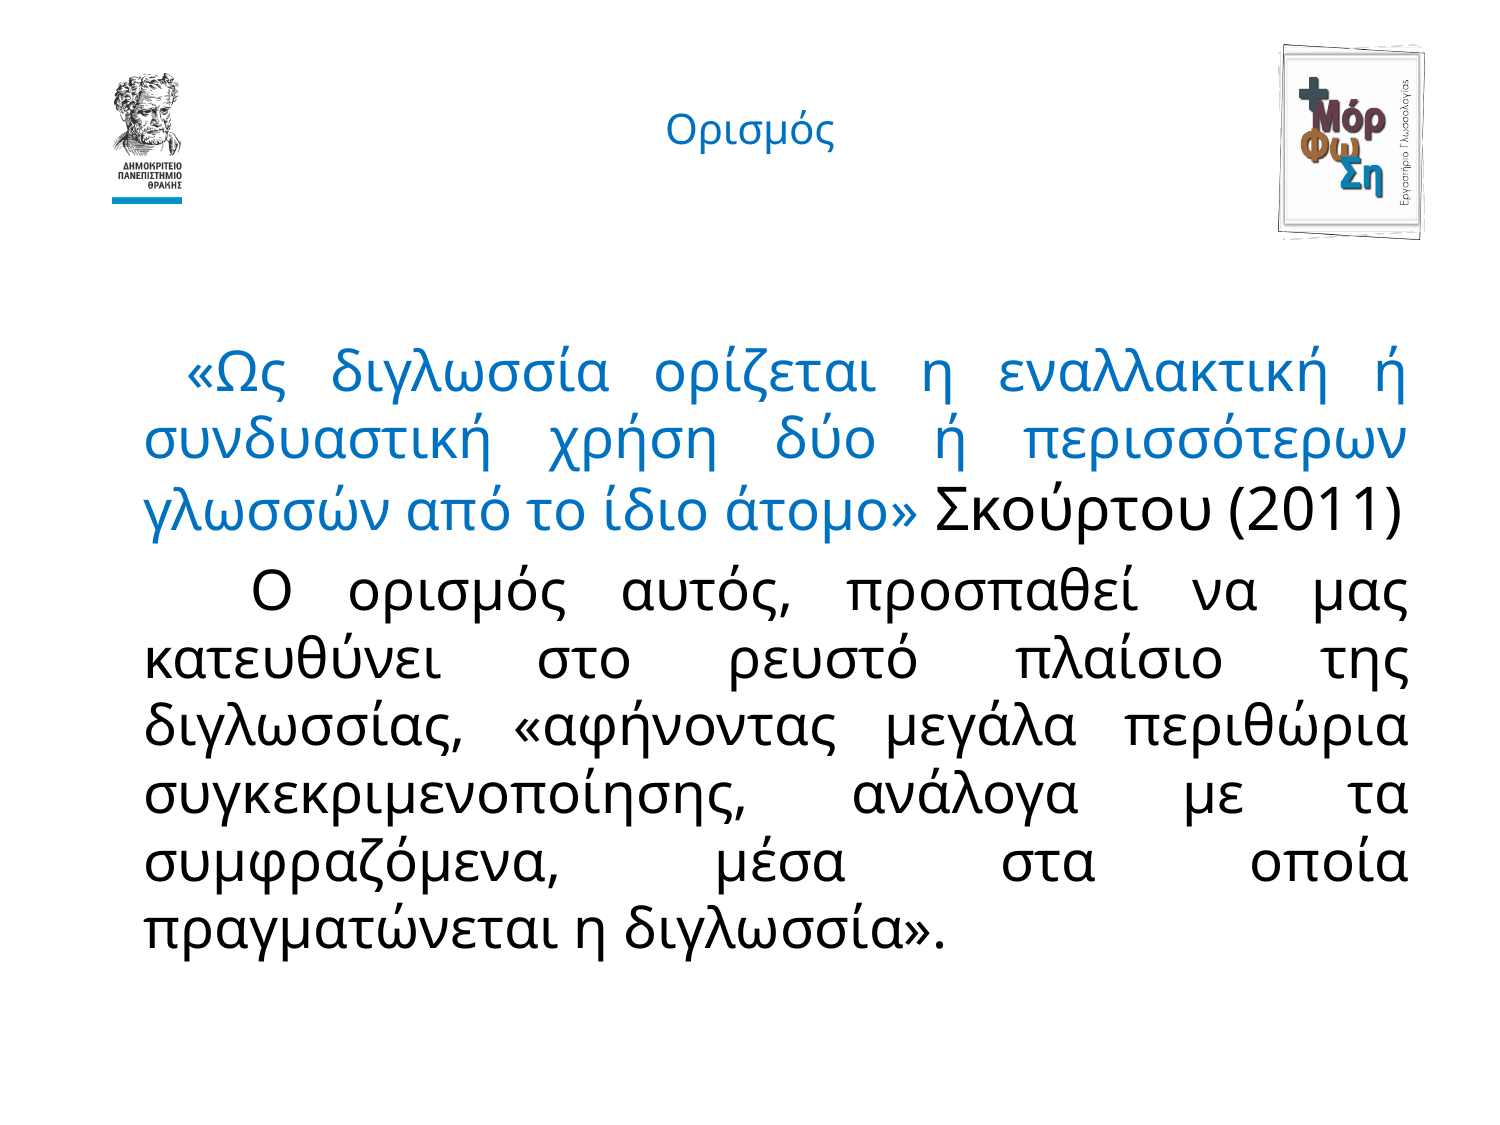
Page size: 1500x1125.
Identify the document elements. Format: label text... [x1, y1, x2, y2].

picture [1278, 44, 1426, 241]
title Ορισμός [75, 45, 1276, 233]
list «Ως διγλωσσία ορίζεται η εναλλακτική ή συνδυαστική χρήση δύο ή περισσότερων γλωσσών από το ίδιο άτομο» Σκούρτου (2011) Ο ορισμός αυτός, προσπαθεί να μας κατευθύνει στο ρευστό πλαίσιο της διγλωσσίας, «αφήνοντας μεγάλα περιθώρια συγκεκριμενοποίησης, ανάλογα με τα συμφραζόμενα, μέσα στα οποία πραγματώνεται η διγλωσσία». [75, 262, 1425, 1005]
picture [111, 73, 182, 197]
